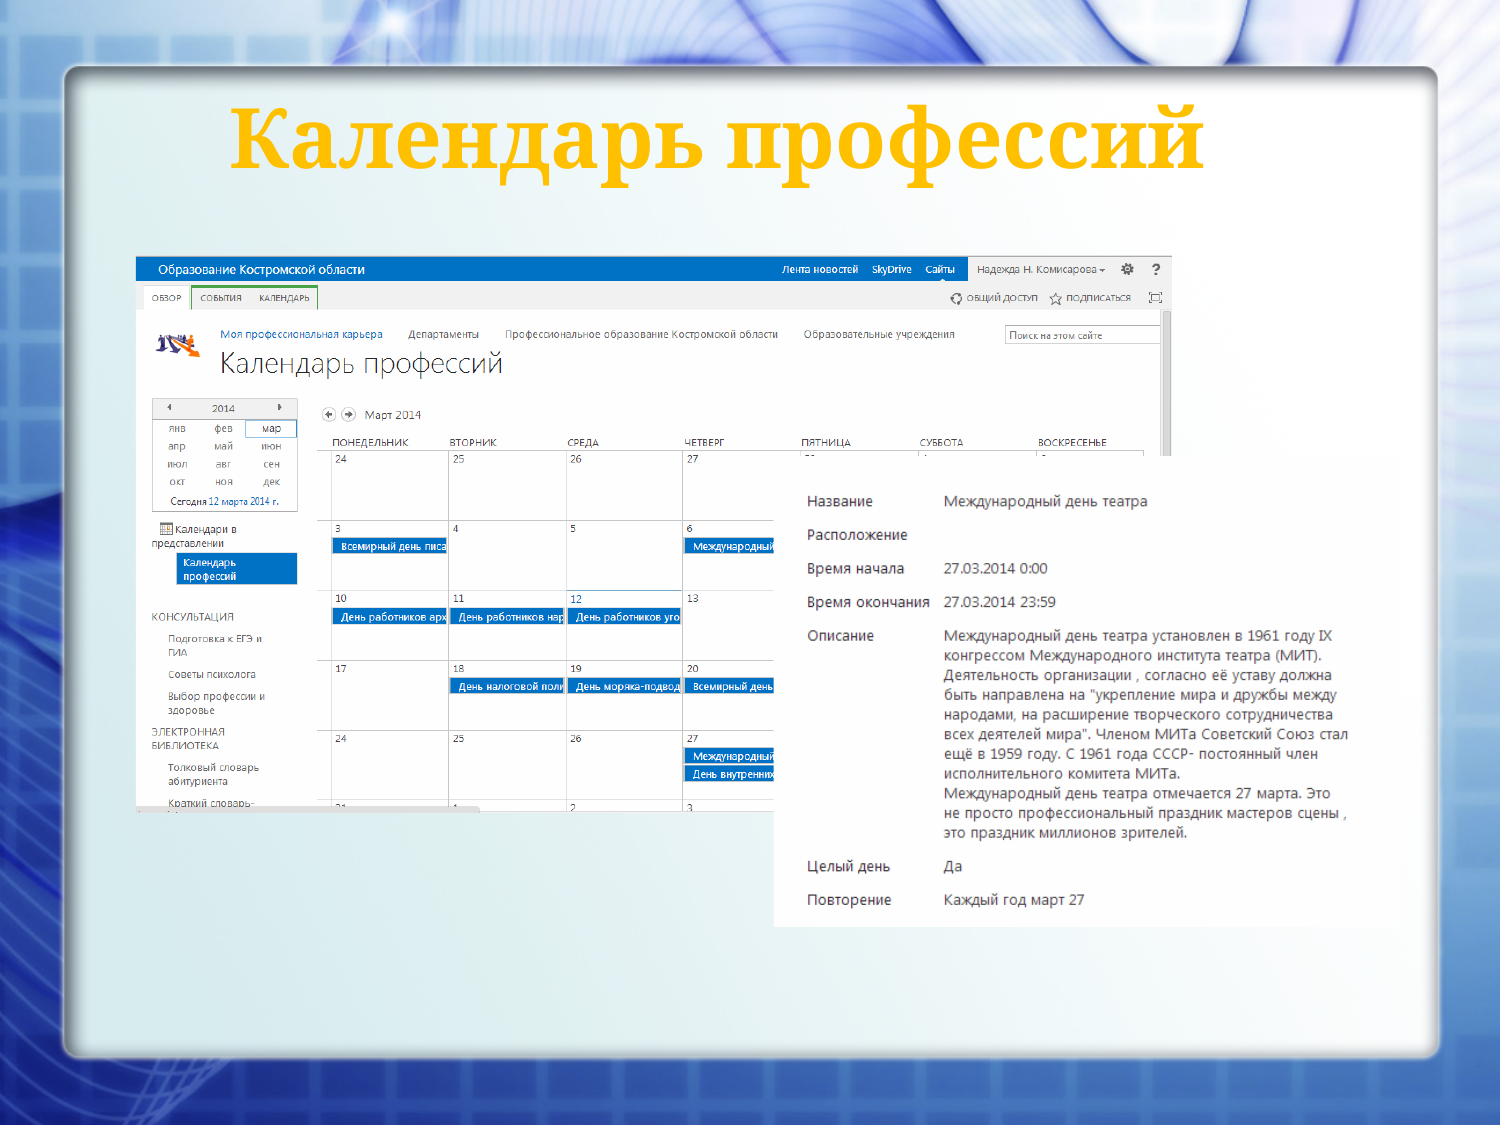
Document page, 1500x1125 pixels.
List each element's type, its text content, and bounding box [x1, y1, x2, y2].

text_box Календарь профессий [214, 78, 1221, 193]
picture [0, 0, 1500, 1125]
